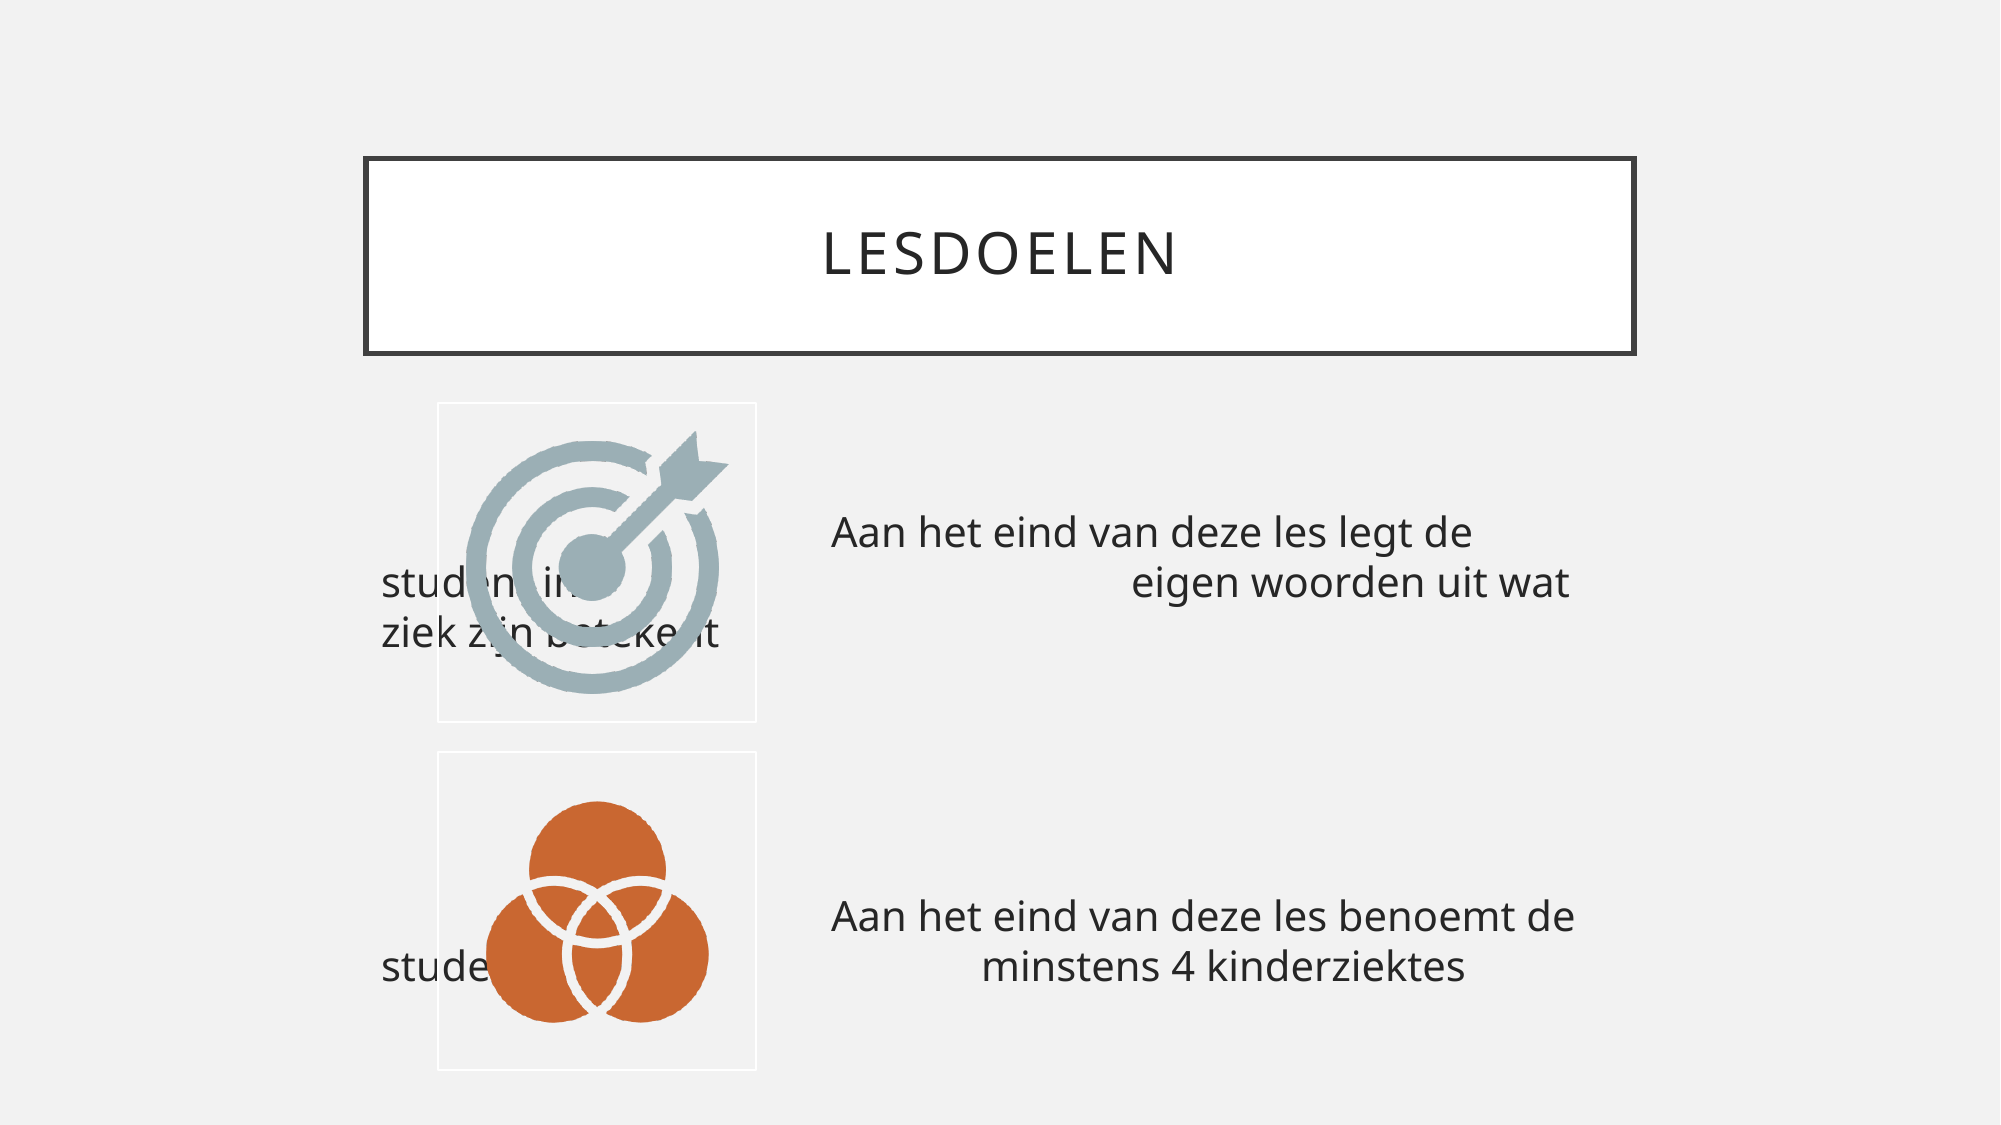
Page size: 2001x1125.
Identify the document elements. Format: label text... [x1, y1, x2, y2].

list Aan het eind van deze les legt de student in eigen woorden uit wat ziek zijn betekent Aan het eind van deze les benoemt de student minstens 4 kinderziektes [366, 432, 1634, 1103]
title lesdoelen [363, 156, 1637, 356]
text_box [437, 751, 757, 1071]
text_box [437, 402, 757, 723]
